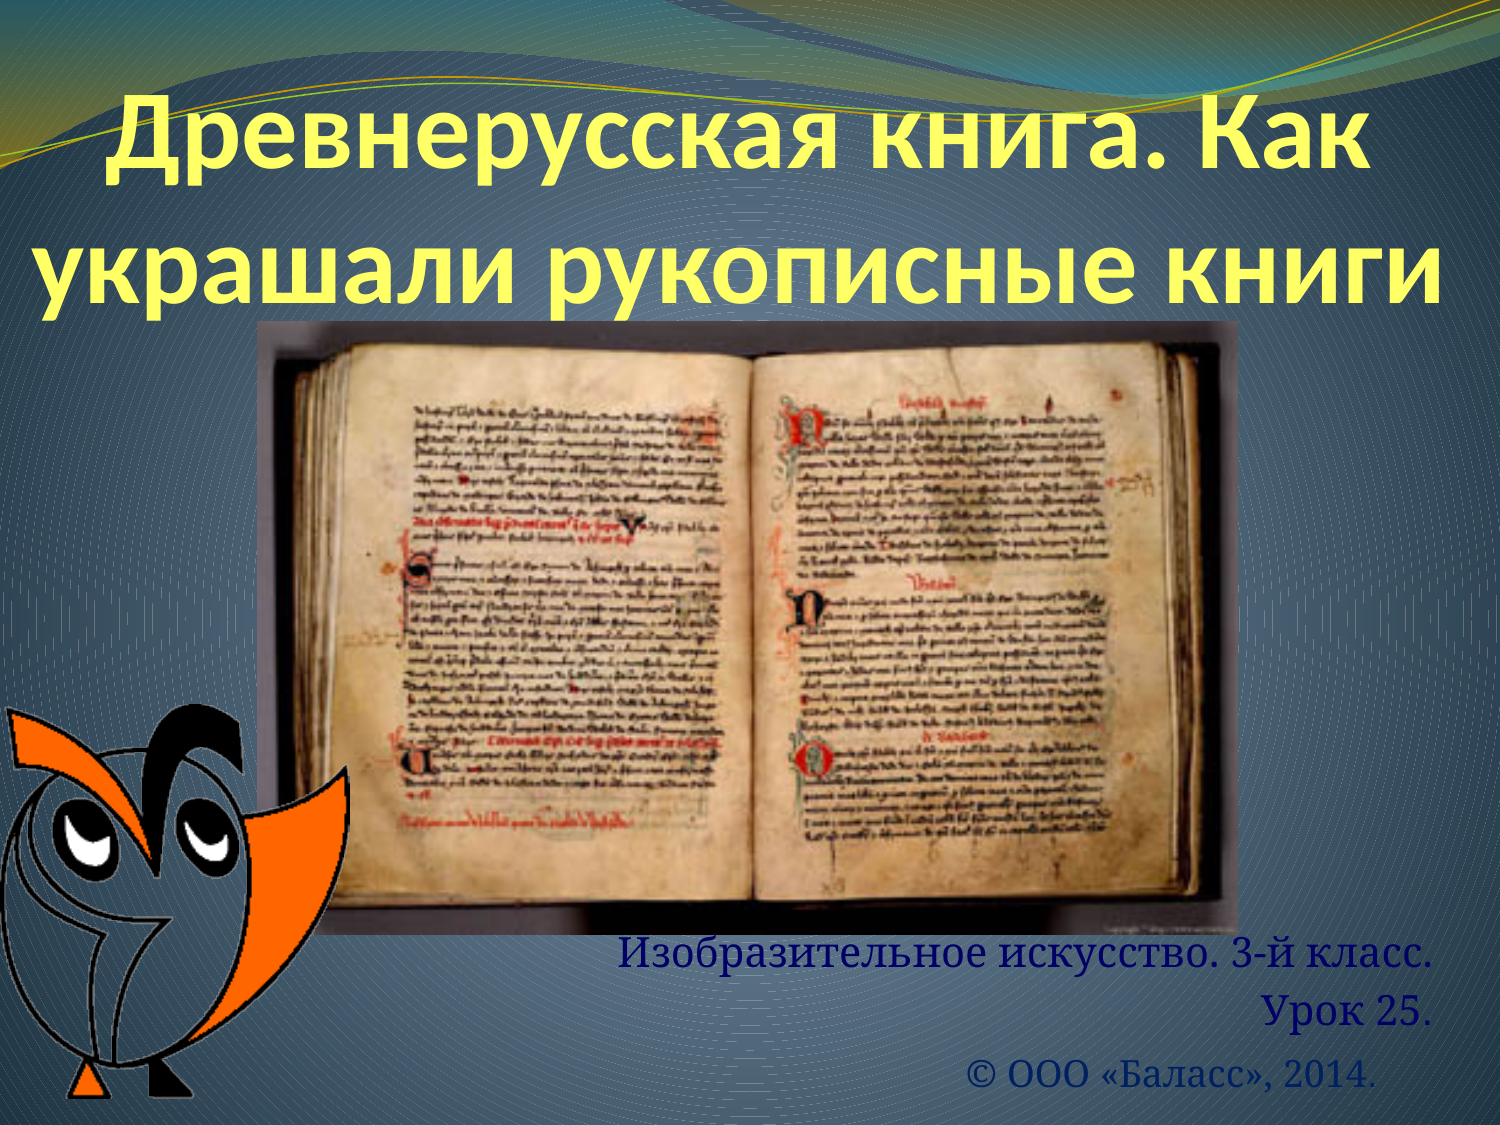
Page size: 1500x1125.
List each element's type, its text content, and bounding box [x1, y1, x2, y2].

title Древнерусская книга. Как украшали рукописные книги [22, 16, 1460, 327]
text_box © ООО «Баласс», 2014. [950, 1042, 1454, 1102]
subtitle Изобразительное искусство. 3-й класс. Урок 25. [356, 917, 1437, 1046]
picture [0, 321, 1239, 1100]
